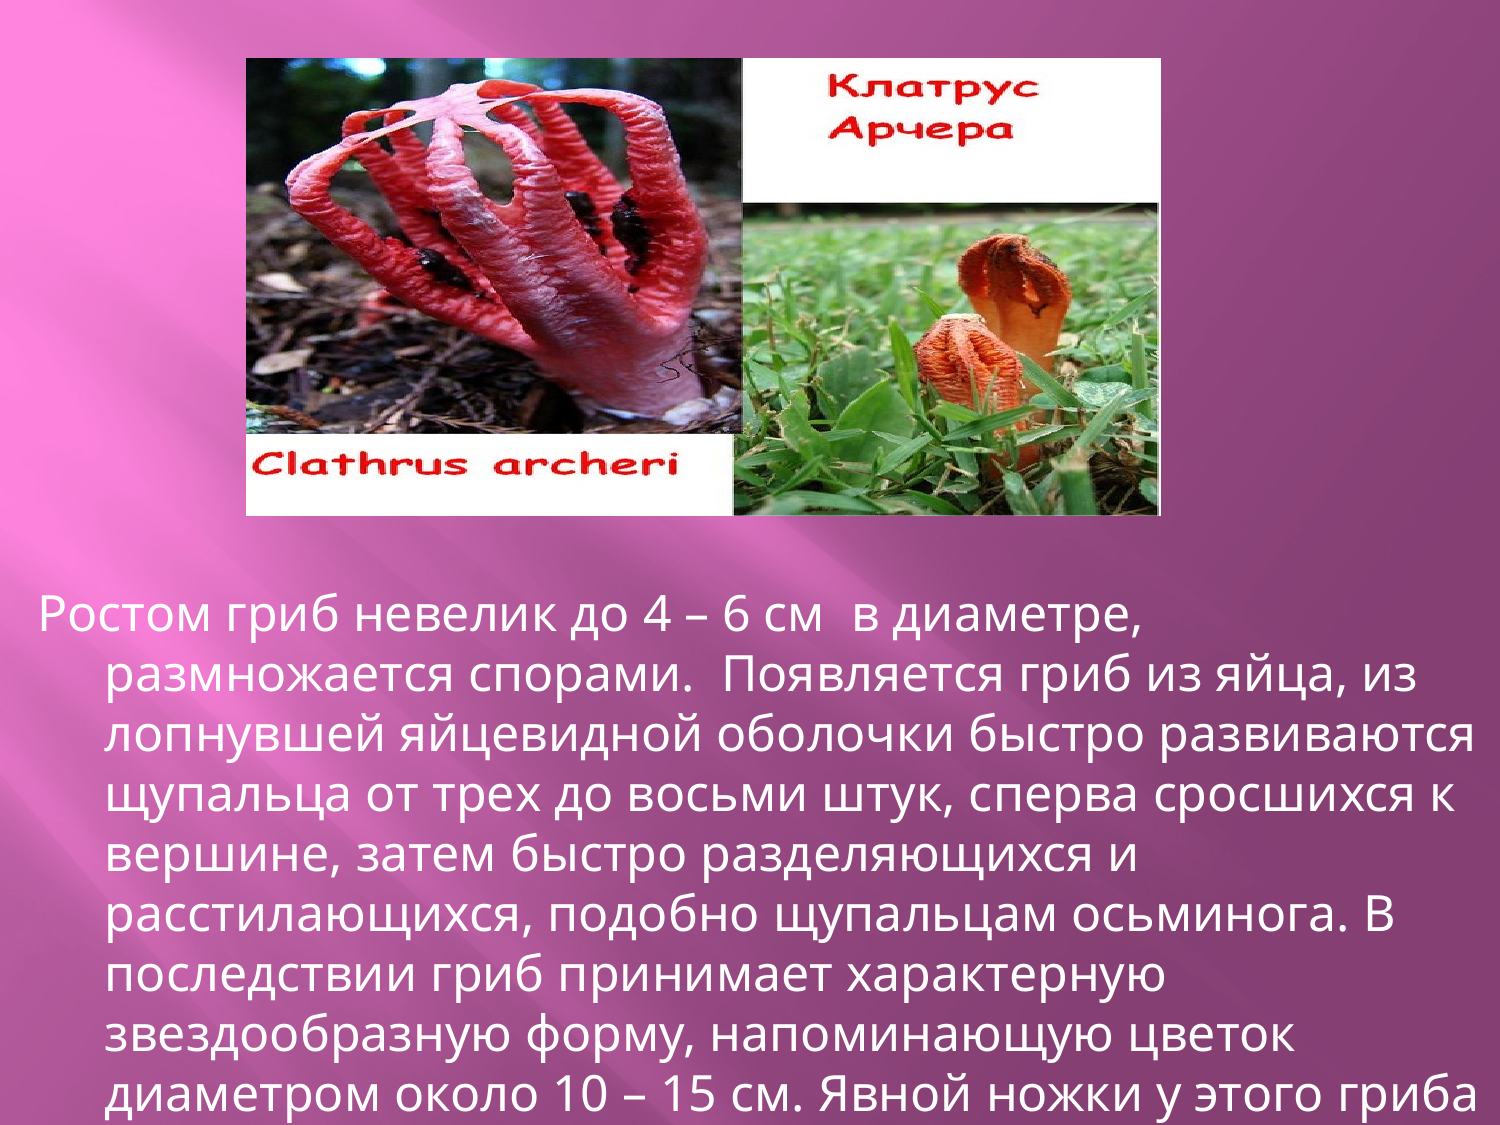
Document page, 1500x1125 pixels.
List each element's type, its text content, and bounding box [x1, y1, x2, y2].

picture [245, 58, 1161, 516]
list Ростом гриб невелик до 4 – 6 см в диаметре, размножается спорами. Появляется гриб из яйца, из лопнувшей яйцевидной оболочки быстро развиваются щупальца от трех до восьми штук, сперва сросшихся к вершине, затем быстро разделяющихся и расстилающихся, подобно щупальцам осьминога. В последствии гриб принимает характерную звездообразную форму, напоминающую цветок диаметром около 10 – 15 см. Явной ножки у этого гриба нет [0, 574, 1500, 1125]
